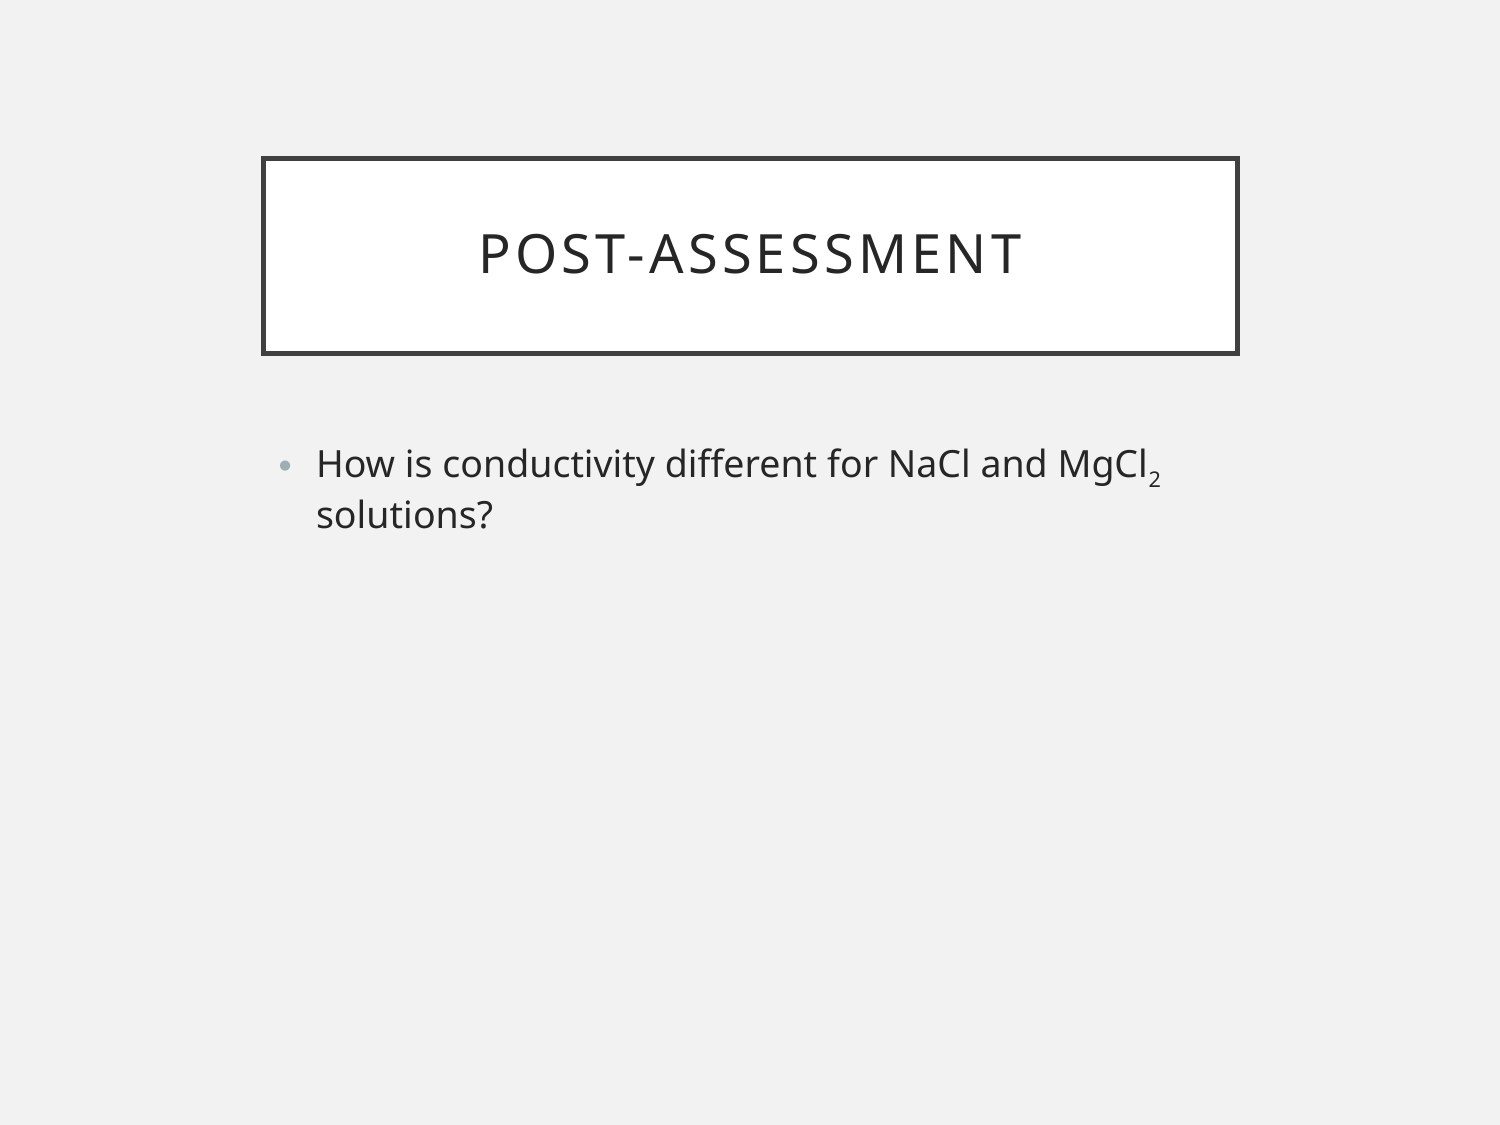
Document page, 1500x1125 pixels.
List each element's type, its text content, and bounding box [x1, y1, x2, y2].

title Post-assessment [261, 156, 1240, 356]
list How is conductivity different for NaCl and MgCl2 solutions? [263, 432, 1238, 942]
